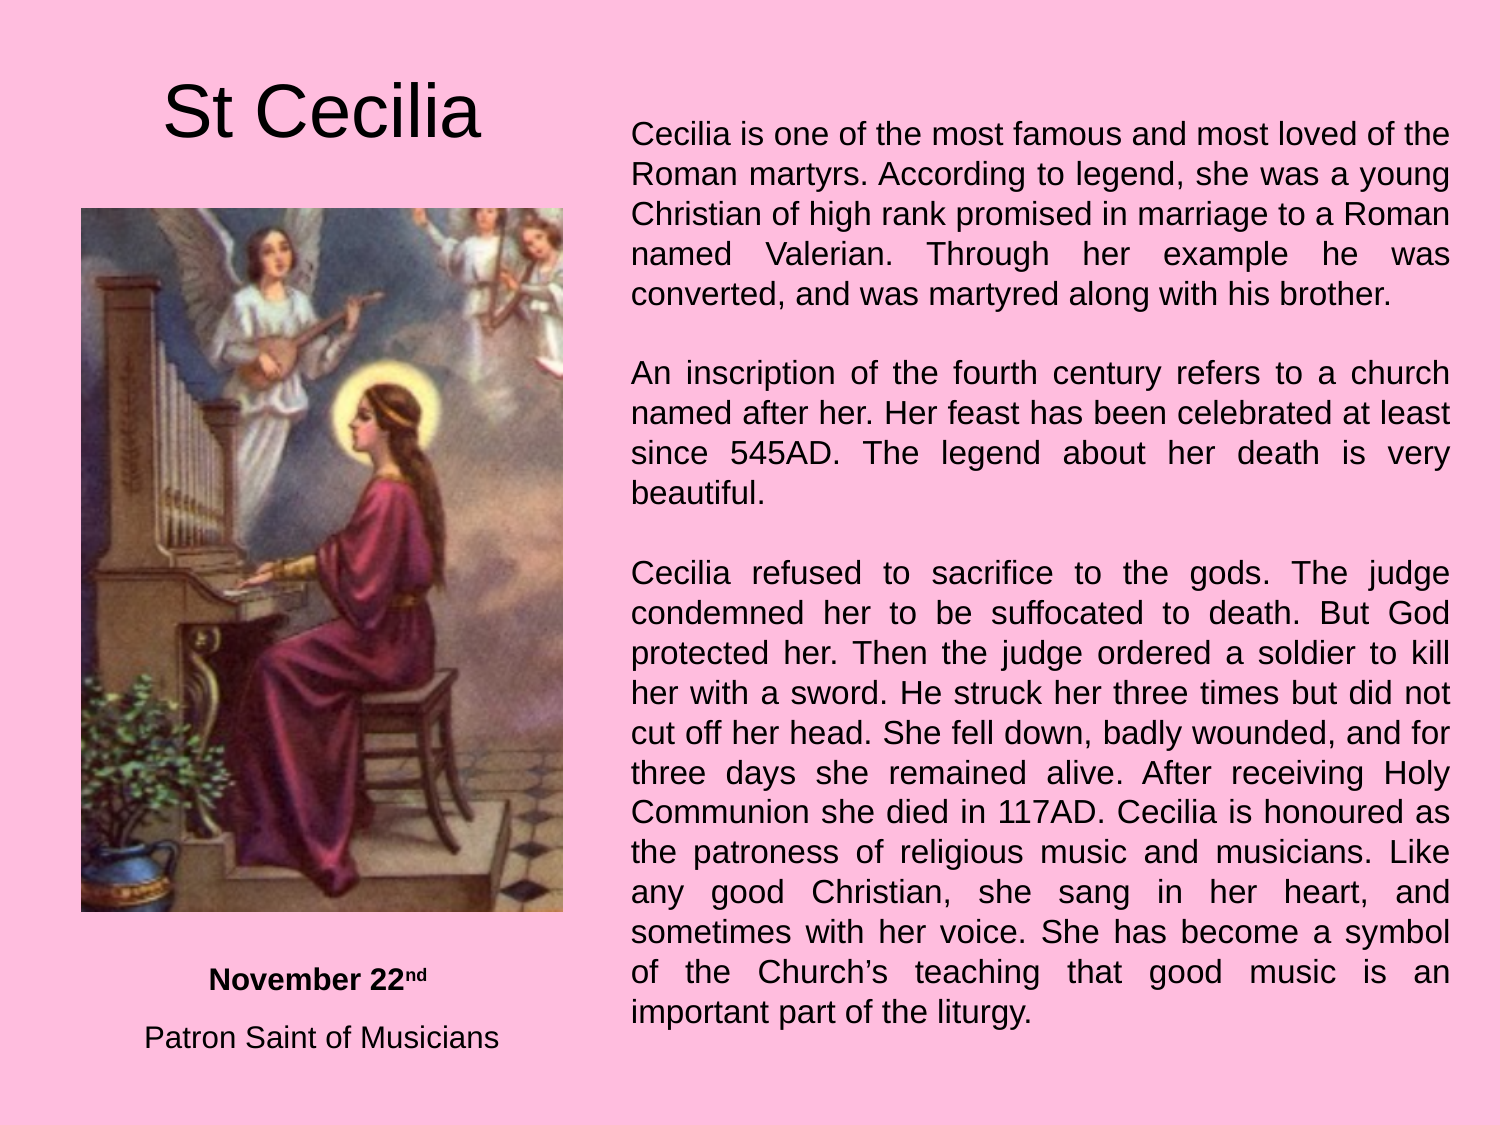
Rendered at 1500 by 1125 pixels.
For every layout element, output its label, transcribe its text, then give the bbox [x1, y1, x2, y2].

picture [81, 208, 564, 912]
title St Cecilia [44, 54, 600, 161]
text_box November 22nd Patron Saint of Musicians [69, 952, 575, 1062]
text_box Cecilia is one of the most famous and most loved of the Roman martyrs. According to legend, she was a young Christian of high rank promised in marriage to a Roman named Valerian. Through her example he was converted, and was martyred along with his brother. An inscription of the fourth century refers to a church named after her. Her feast has been celebrated at least since 545AD. The legend about her death is very beautiful. Cecilia refused to sacrifice to the gods. The judge condemned her to be suffocated to death. But God protected her. Then the judge ordered a soldier to kill her with a sword. He struck her three times but did not cut off her head. She fell down, badly wounded, and for three days she remained alive. After receiving Holy Communion she died in 117AD. Cecilia is honoured as the patroness of religious music and musicians. Like any good Christian, she sang in her heart, and sometimes with her voice. She has become a symbol of the Church’s teaching that good music is an important part of the liturgy. [616, 79, 1467, 1113]
